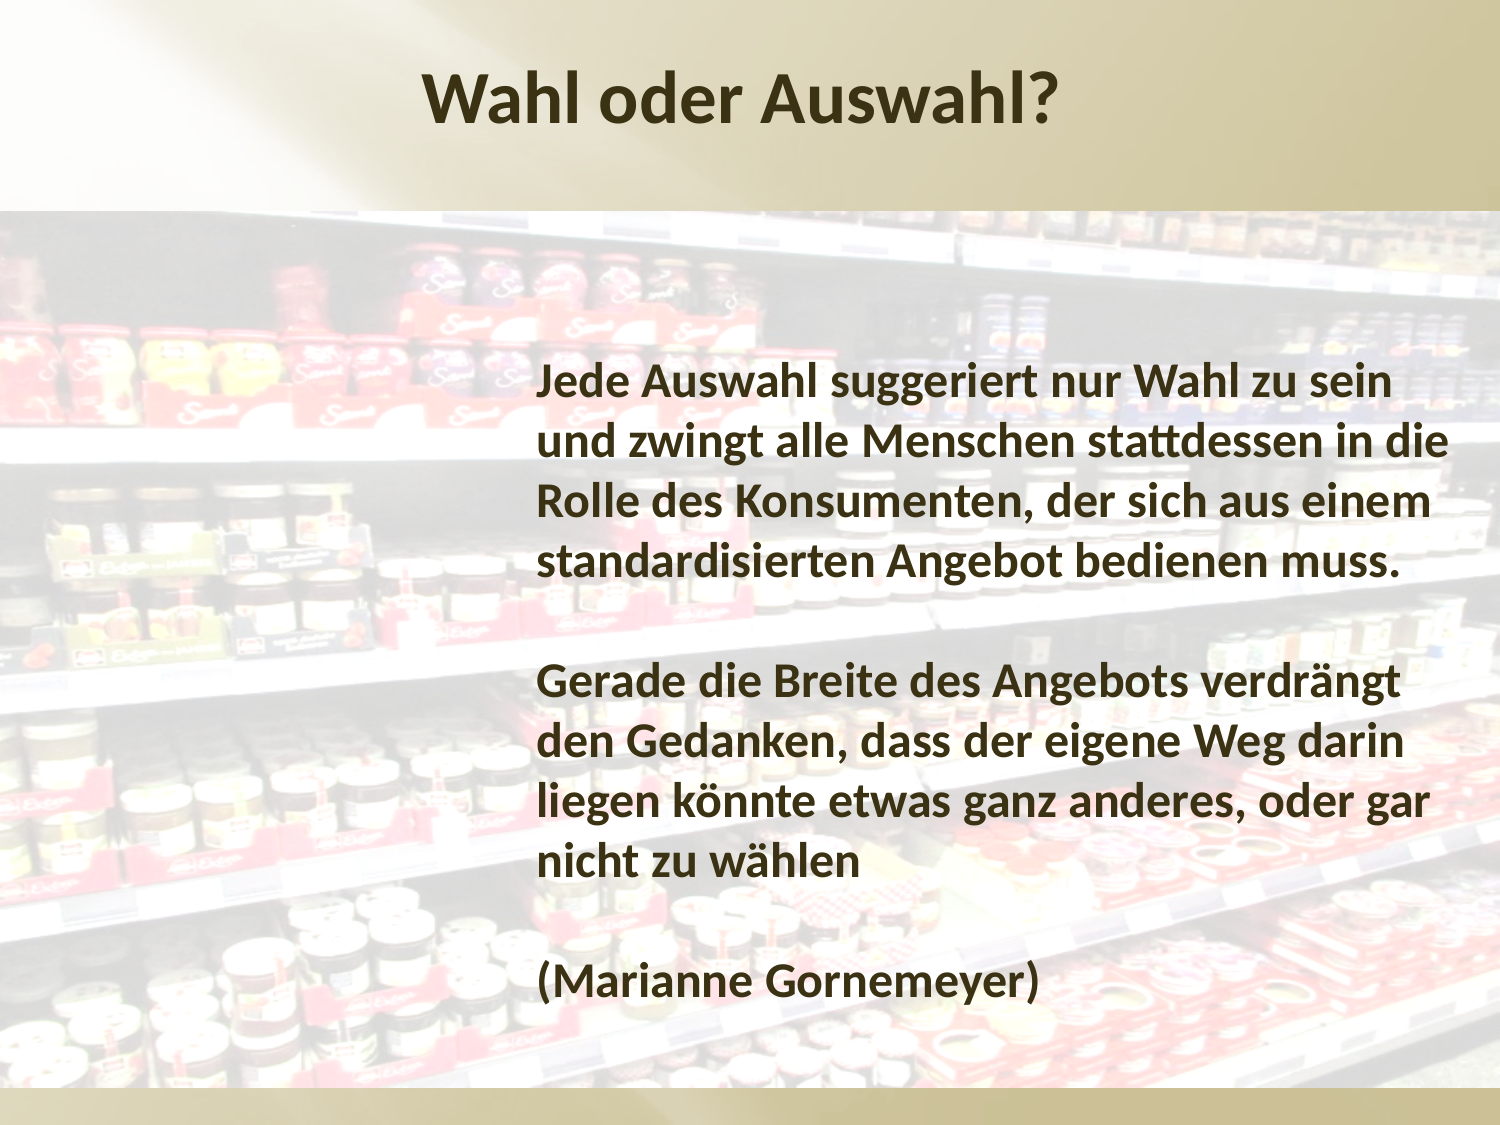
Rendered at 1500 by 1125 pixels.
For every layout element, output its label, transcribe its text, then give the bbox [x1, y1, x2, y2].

picture [0, 211, 1500, 1089]
title Wahl oder Auswahl? [75, 0, 1425, 188]
